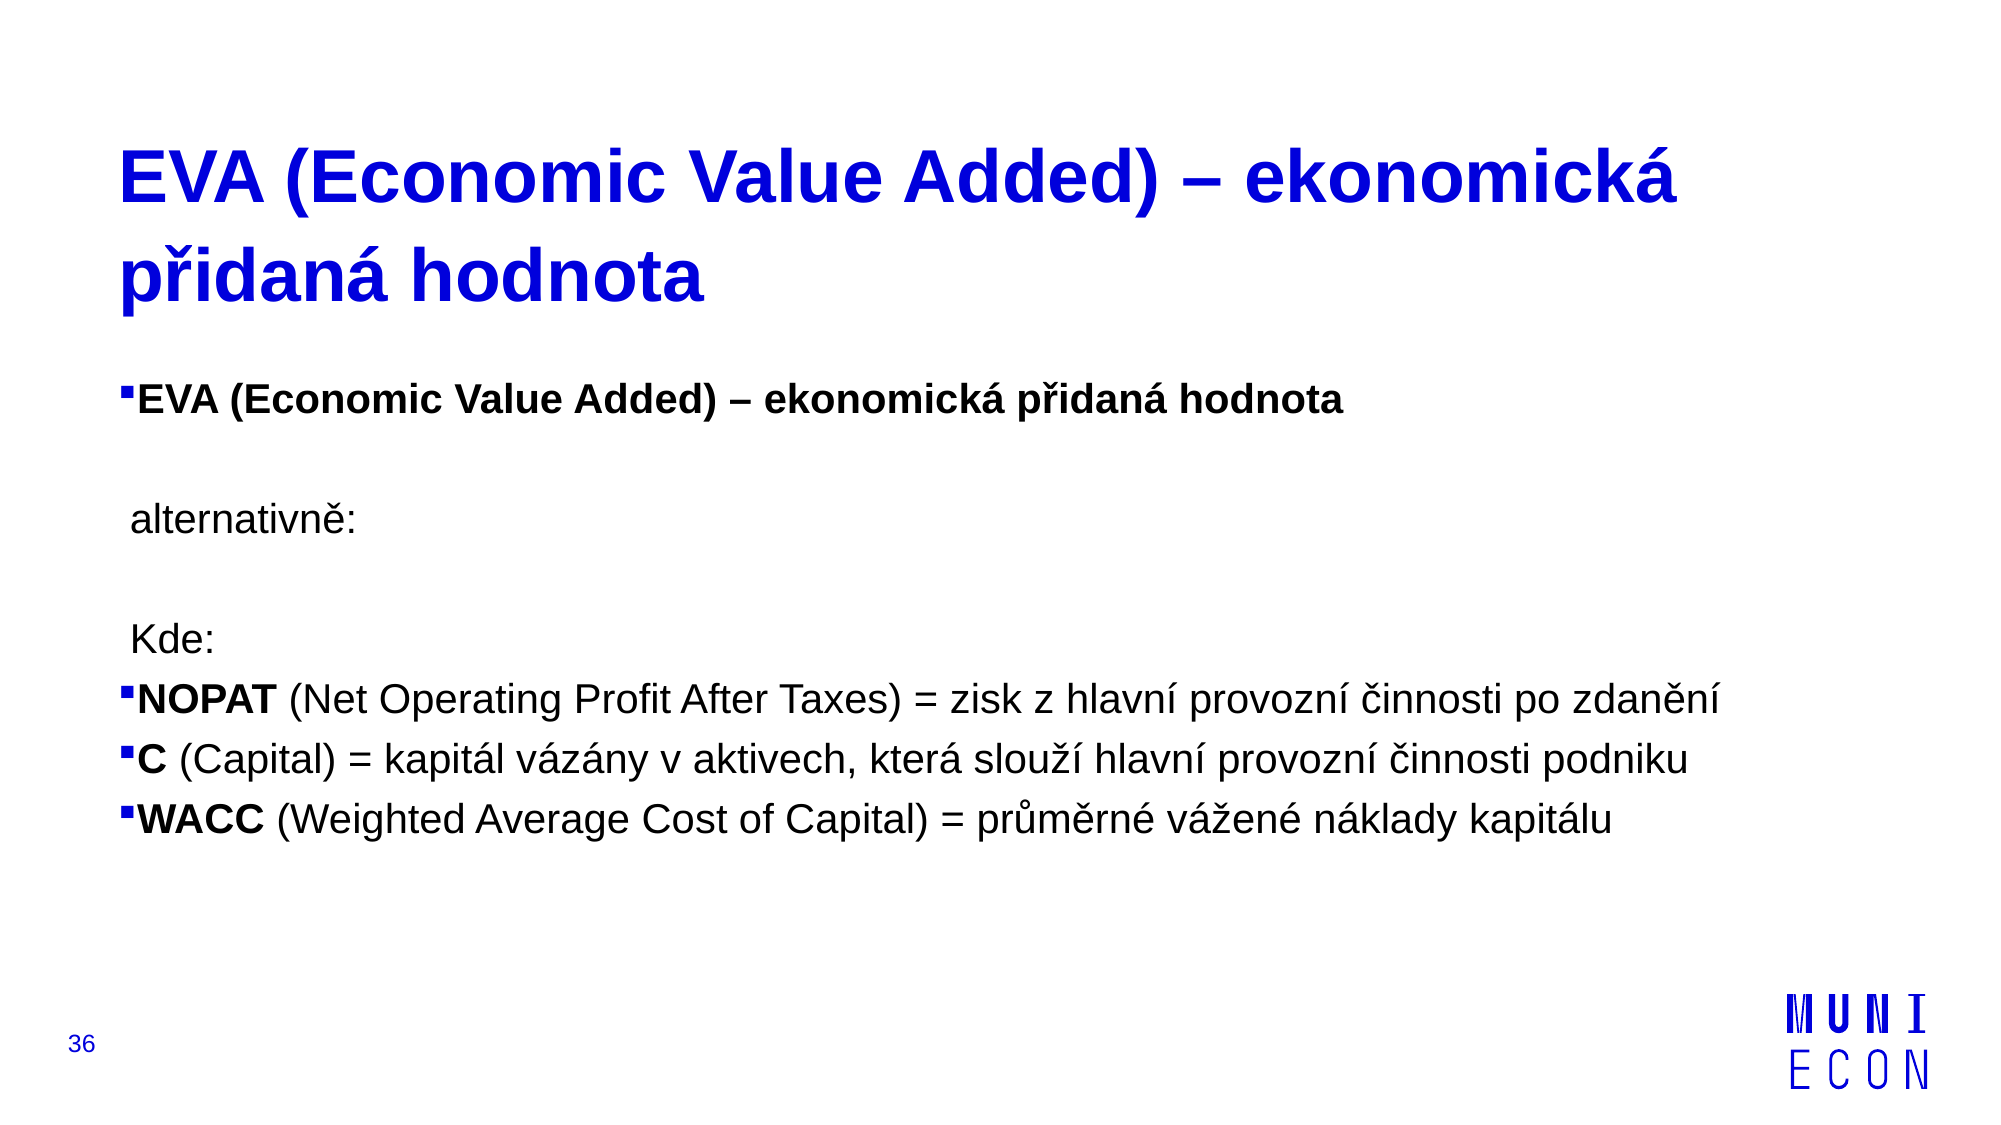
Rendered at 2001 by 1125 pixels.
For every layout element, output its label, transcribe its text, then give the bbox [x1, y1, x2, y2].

slide_number 36 [67, 1021, 110, 1063]
title EVA (Economic Value Added) – ekonomická přidaná hodnota [118, 118, 1883, 193]
